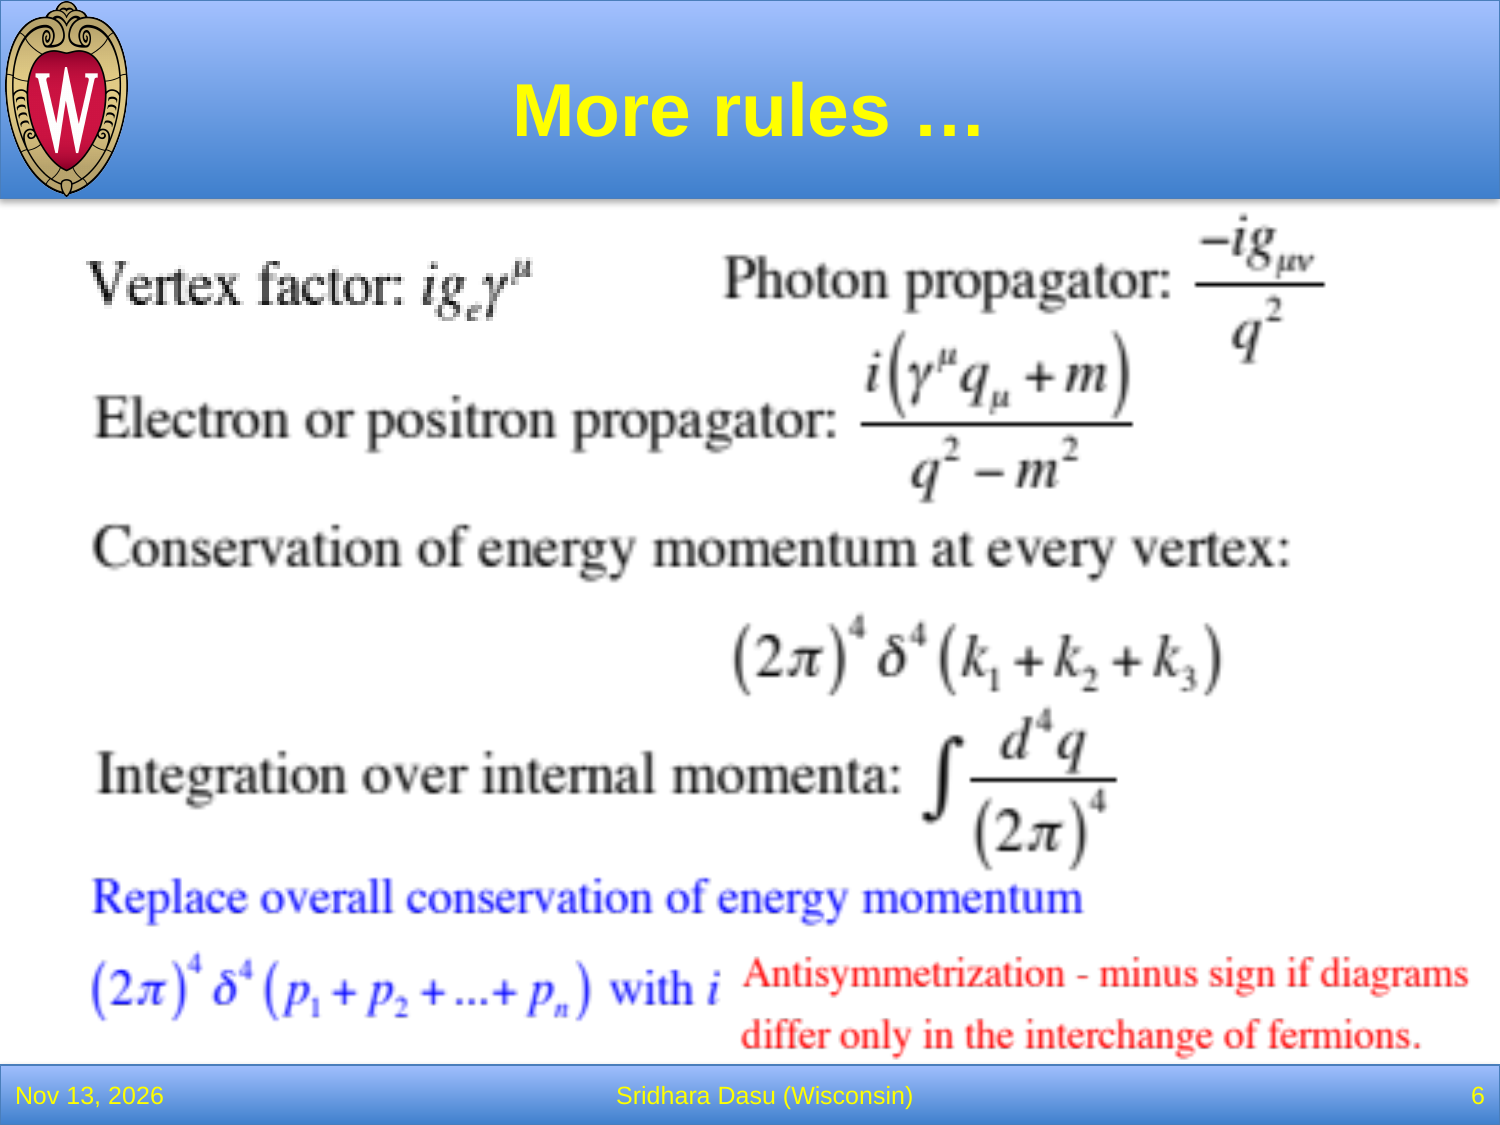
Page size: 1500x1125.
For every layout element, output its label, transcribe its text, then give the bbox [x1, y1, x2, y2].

slide_number 6 [1325, 1065, 1500, 1125]
footer Sridhara Dasu (Wisconsin) [205, 1065, 1325, 1125]
title More rules … [74, 12, 1426, 201]
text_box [87, 870, 1113, 1026]
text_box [89, 694, 1126, 876]
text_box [78, 237, 542, 326]
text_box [737, 946, 1484, 1063]
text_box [716, 199, 1330, 366]
slide_number 25-Mar-22 [0, 1065, 205, 1125]
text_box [87, 514, 1313, 701]
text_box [87, 324, 1138, 505]
picture [5, 1, 128, 197]
